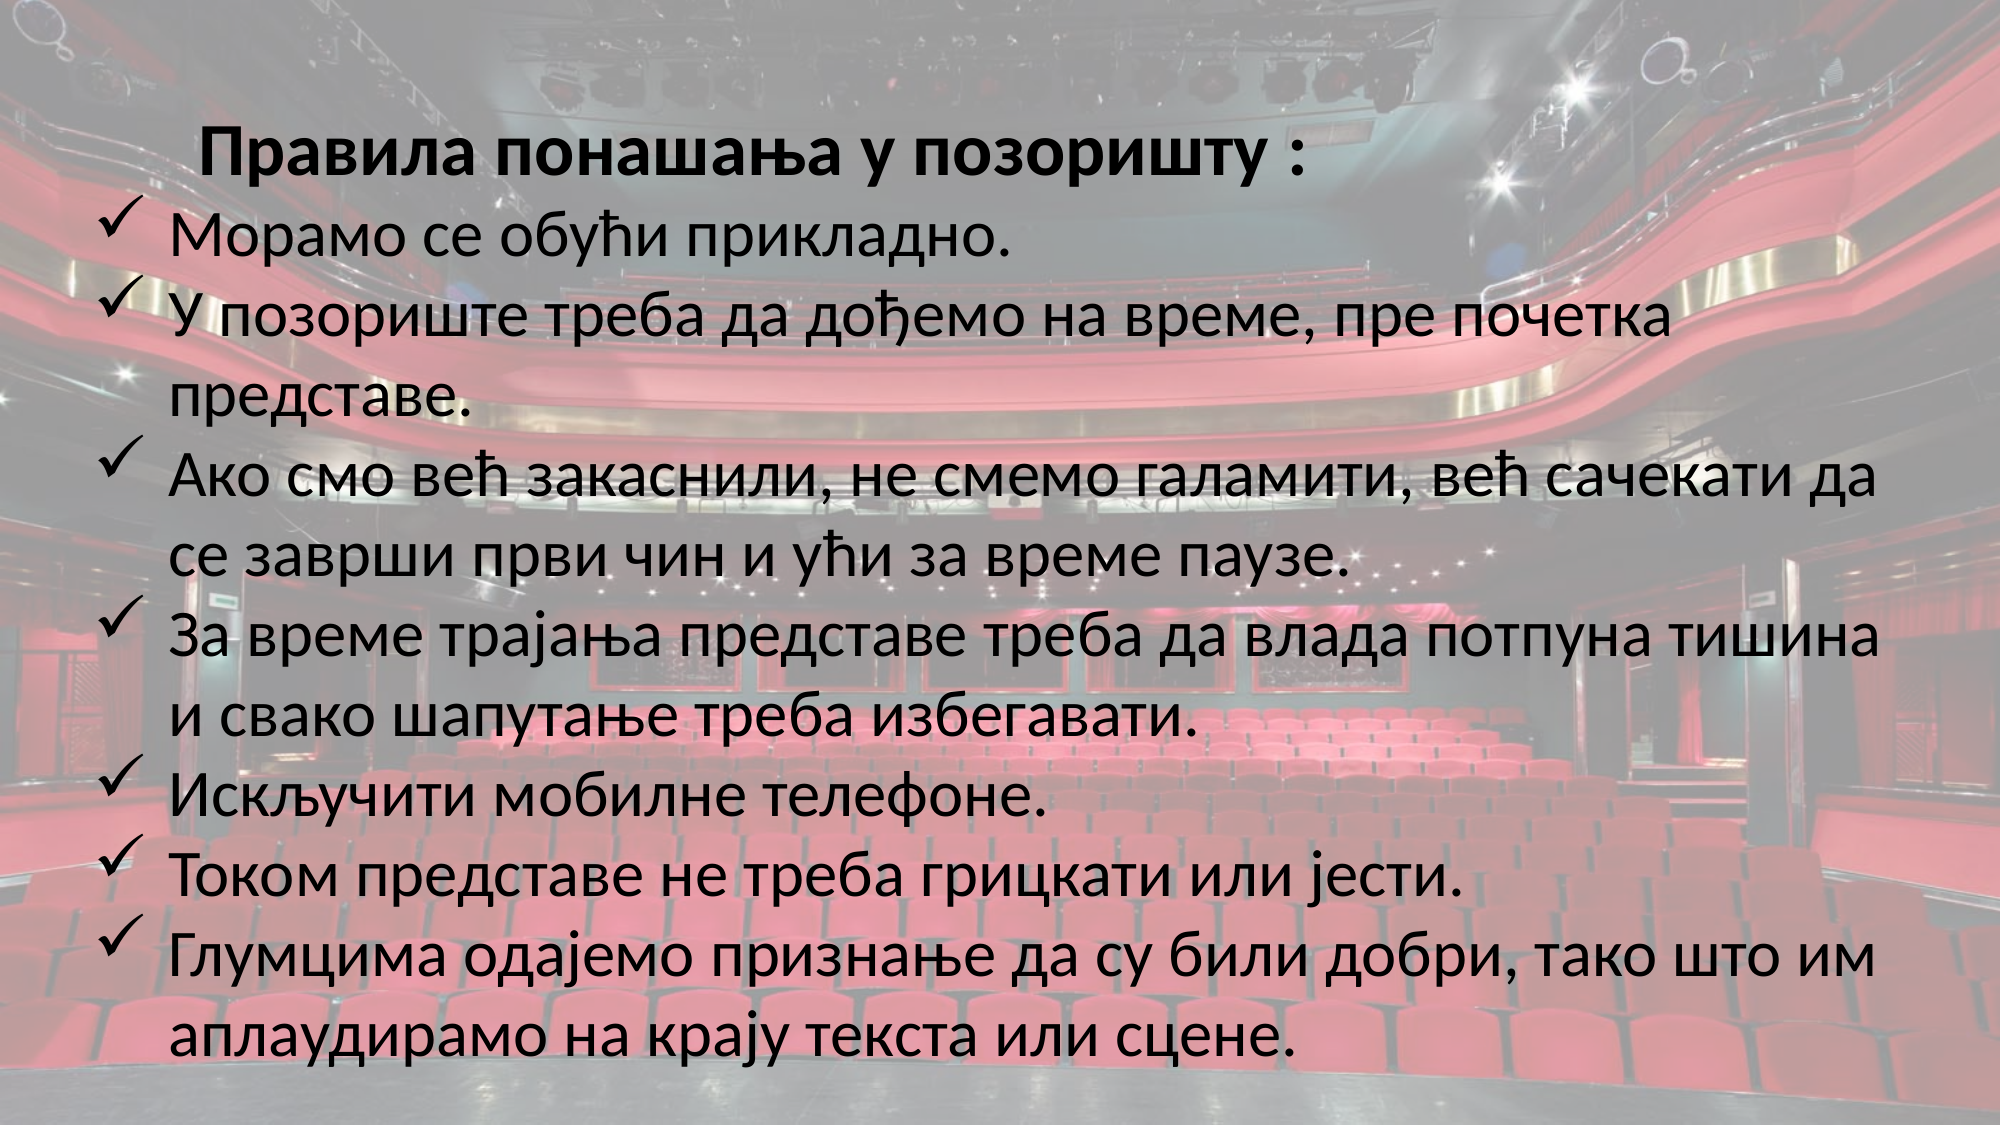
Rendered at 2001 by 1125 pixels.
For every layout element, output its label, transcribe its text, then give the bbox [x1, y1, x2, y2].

text_box Правила понашања у позоришту : Морамо се обући прикладно. У позориште треба да дођемо на време, пре почетка представе. Ако смо већ закаснили, не смемо галамити, већ сачекати да се заврши први чин и ући за време паузе. За време трајања представе треба да влада потпуна тишина и свако шапутање треба избегавати. Искључити мобилне телефоне. Током представе не треба грицкати или јести. Глумцима одајемо признање да су били добри, тако што им аплаудирамо на крају текста или сцене. [78, 92, 1901, 1078]
